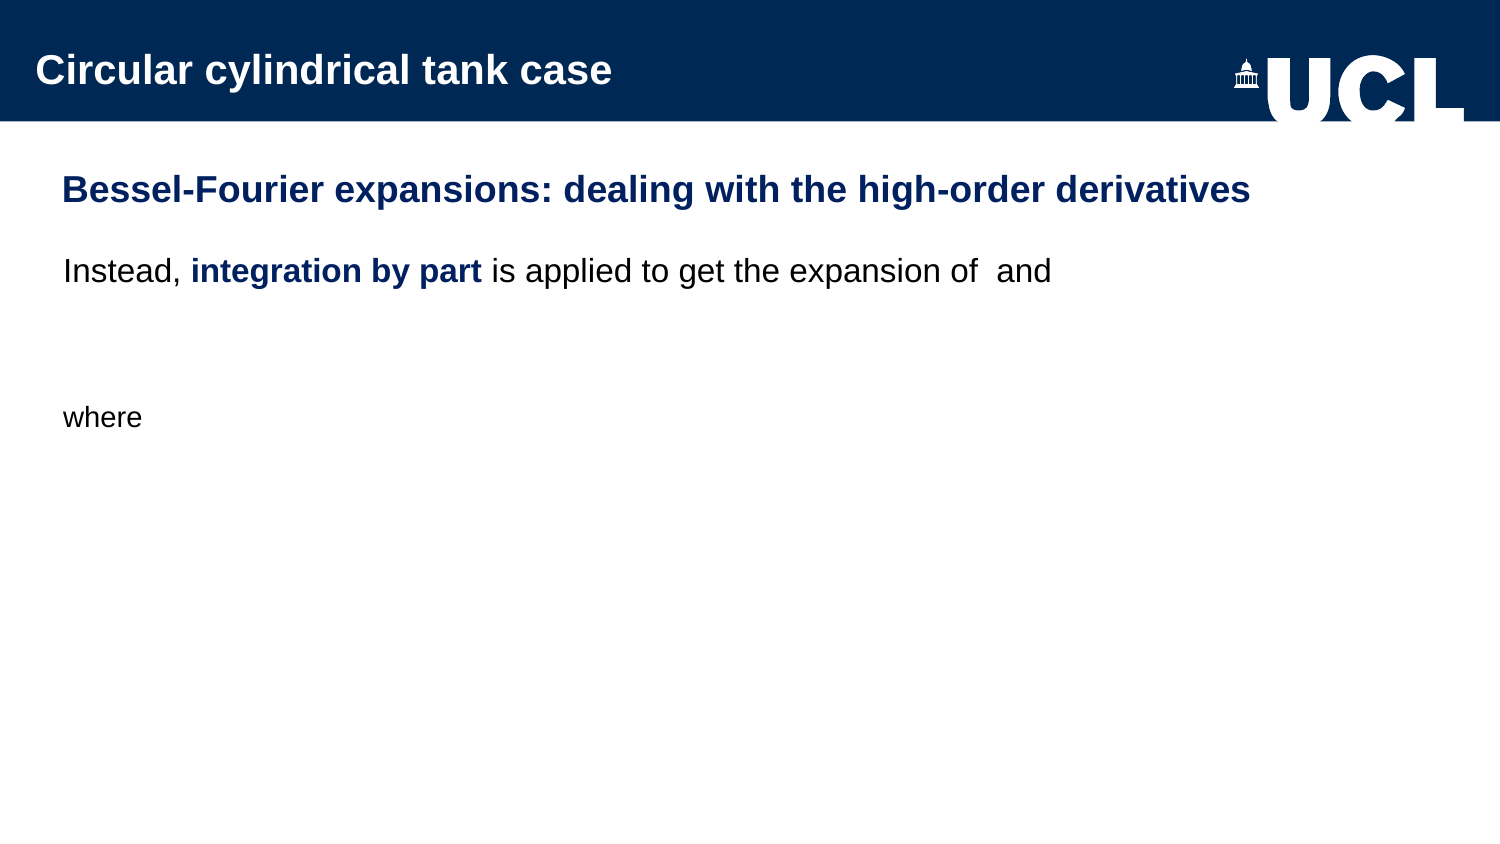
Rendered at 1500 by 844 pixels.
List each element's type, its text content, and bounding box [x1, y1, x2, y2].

picture [1234, 58, 1259, 88]
text_box Circular cylindrical tank case [35, 52, 629, 101]
text_box Bessel-Fourier expansions: dealing with the high-order derivatives [47, 150, 1295, 218]
